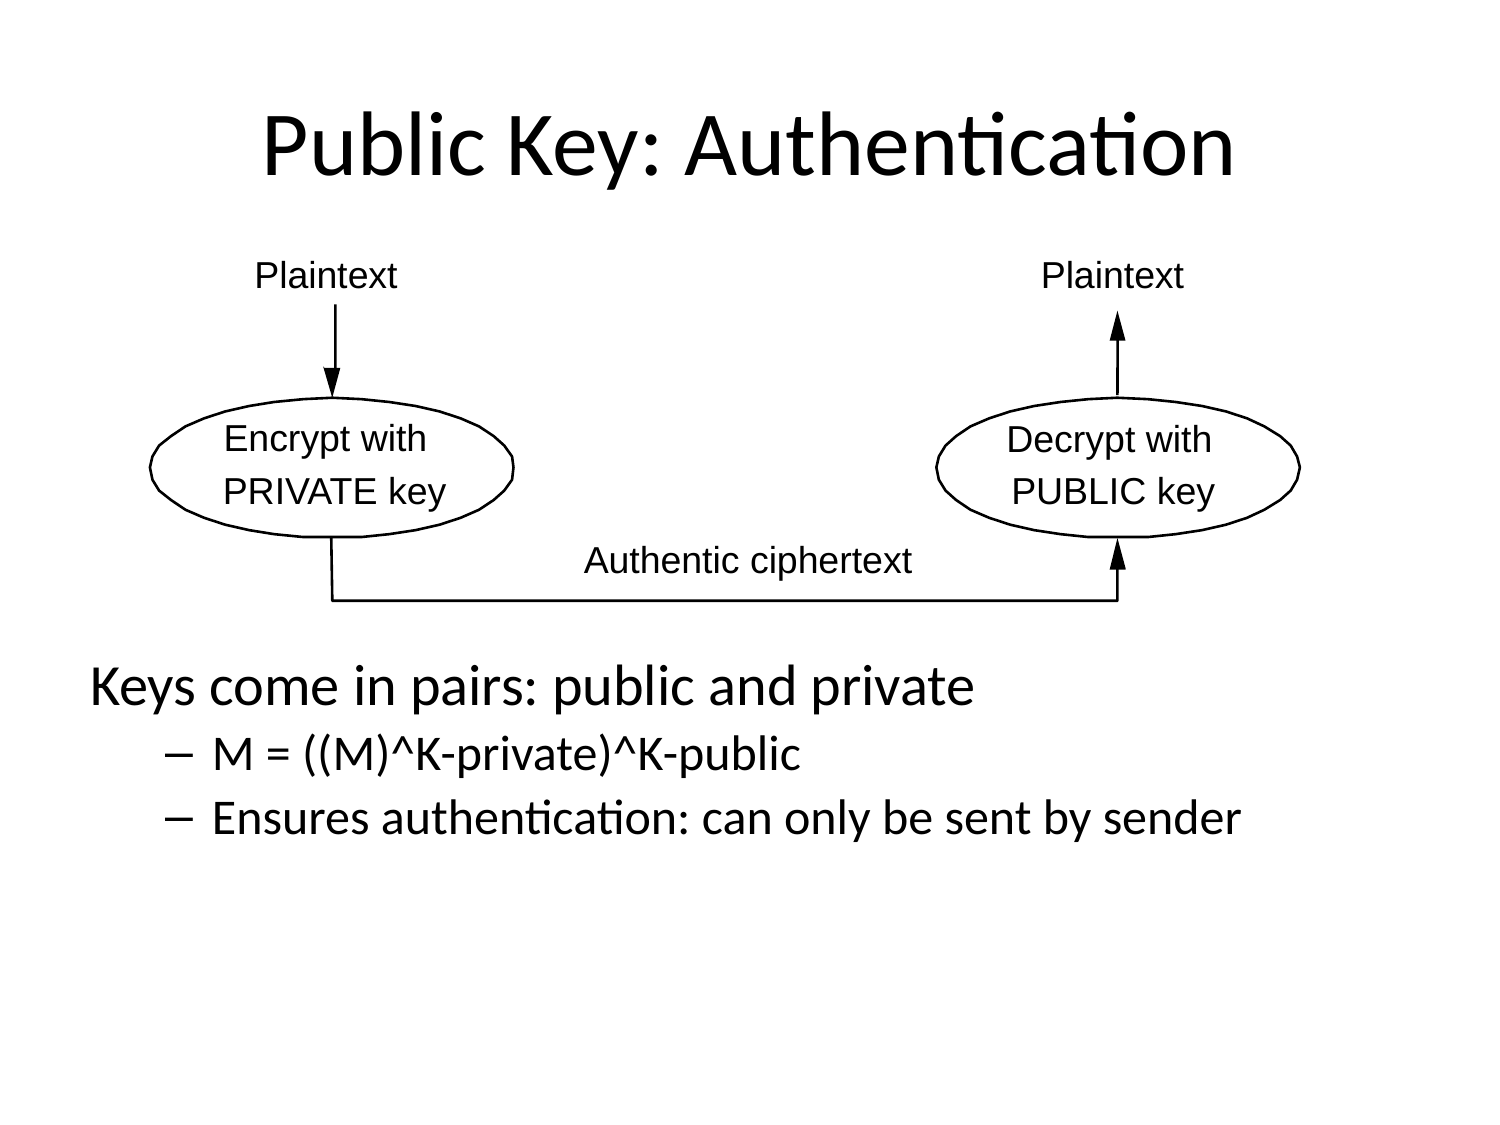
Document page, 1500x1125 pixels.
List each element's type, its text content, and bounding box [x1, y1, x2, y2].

text_box Plaintext [254, 250, 399, 296]
text_box [323, 366, 341, 398]
text_box Plaintext [1040, 250, 1185, 296]
title Public Key: Authentication [75, 45, 1425, 233]
text_box Authentic ciphertext [583, 535, 913, 559]
list Keys come in pairs: public and private M = ((M)^K-private)^K-public Ensures authentication: can only be sent by sender [75, 647, 1425, 1005]
text_box [331, 536, 1118, 601]
text_box [936, 397, 1300, 538]
text_box [149, 397, 514, 538]
text_box [1109, 538, 1126, 570]
text_box [1109, 310, 1126, 341]
